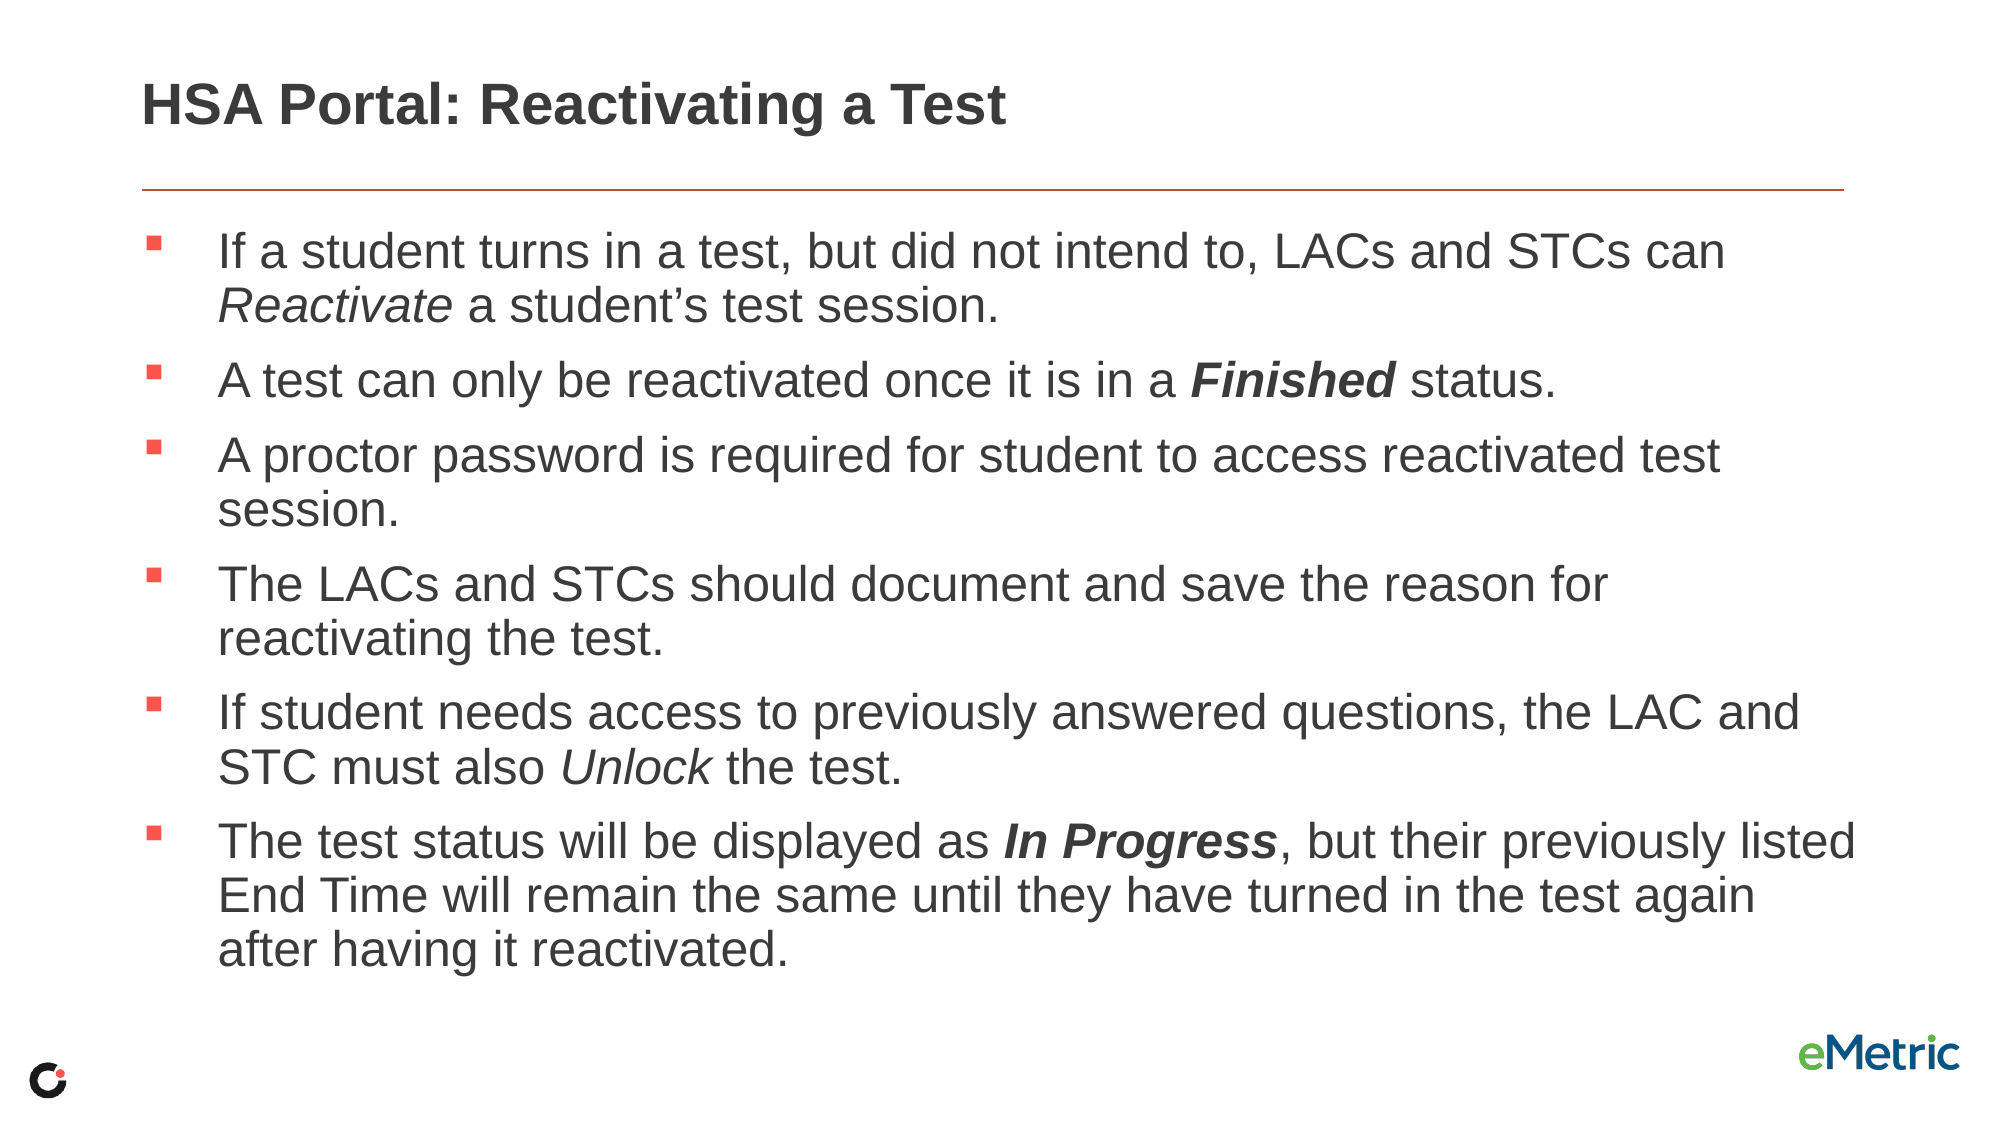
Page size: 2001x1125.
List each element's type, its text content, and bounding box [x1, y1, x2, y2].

list If a student turns in a test, but did not intend to, LACs and STCs can Reactivate a student’s test session. A test can only be reactivated once it is in a Finished status. A proctor password is required for student to access reactivated test session. The LACs and STCs should document and save the reason for reactivating the test. If student needs access to previously answered questions, the LAC and STC must also Unlock the test. The test status will be displayed as In Progress, but their previously listed End Time will remain the same until they have turned in the test again after having it reactivated. [142, 218, 1863, 1016]
list HSA Portal: Reactivating a Test [141, 47, 1863, 164]
picture [28, 1061, 67, 1099]
picture [1796, 1029, 1960, 1070]
